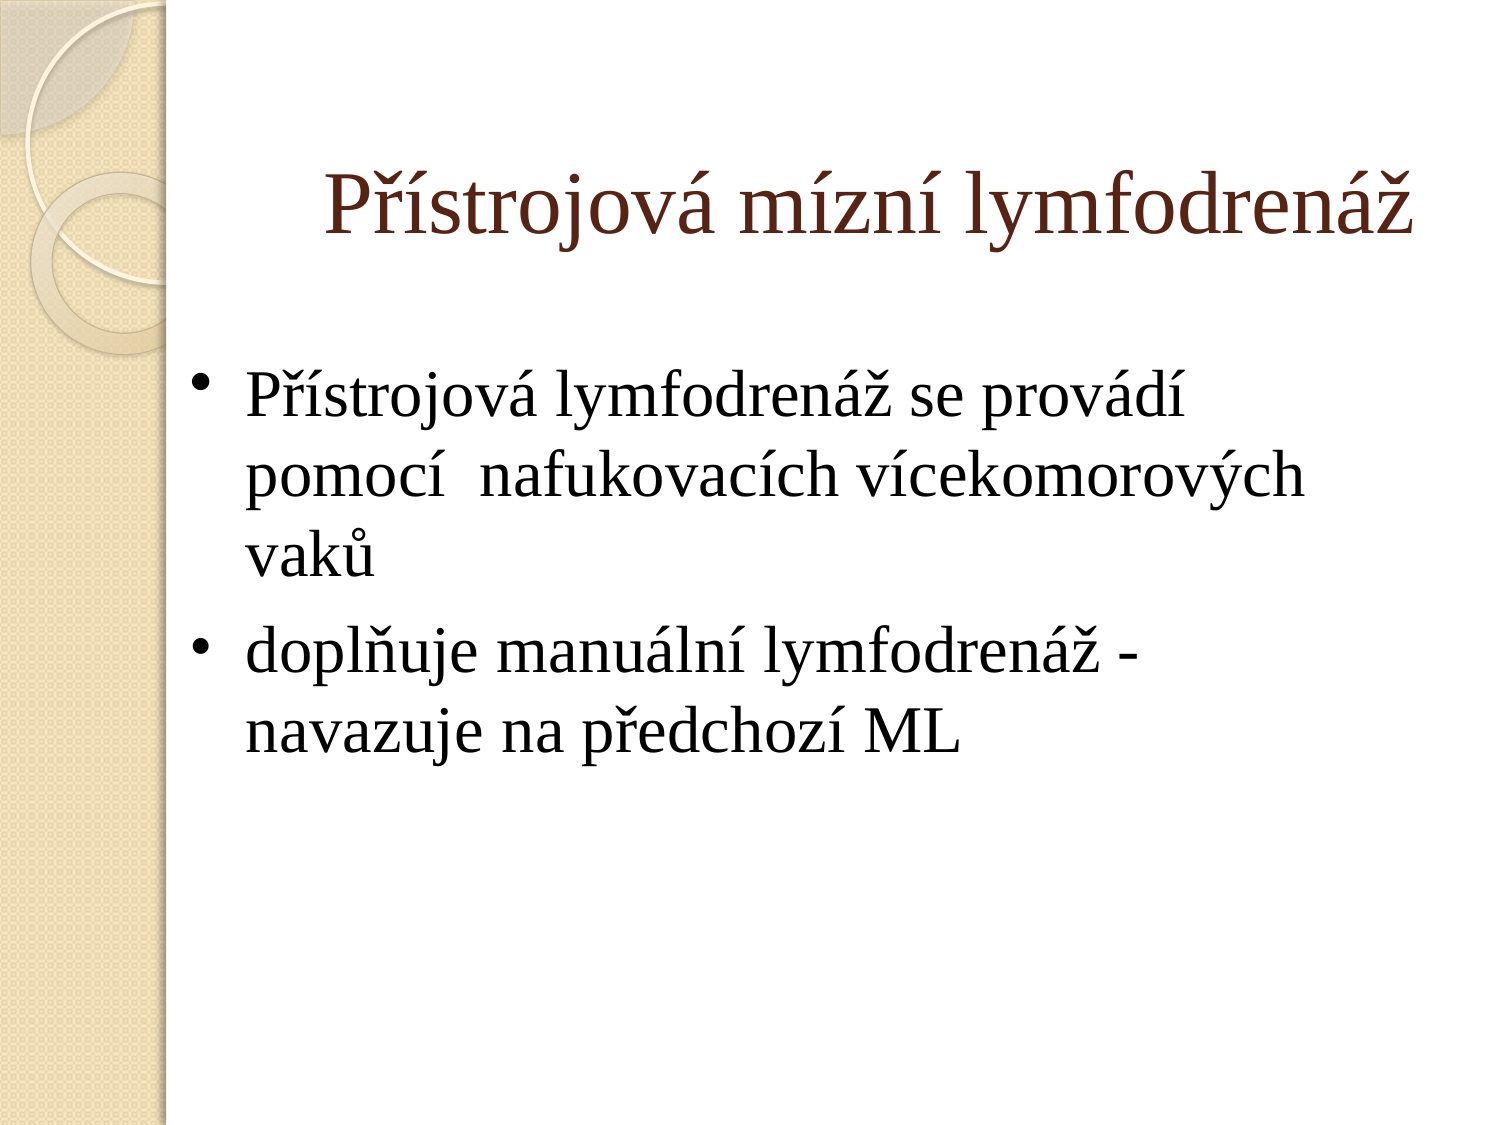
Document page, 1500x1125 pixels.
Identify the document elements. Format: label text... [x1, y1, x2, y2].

text_box Přístrojová lymfodrenáž se provádí pomocí nafukovacích vícekomorových vaků doplňuje manuální lymfodrenáž - navazuje na předchozí ML [187, 349, 1405, 766]
title Přístrojová mízní lymfodrenáž [235, 0, 1466, 292]
